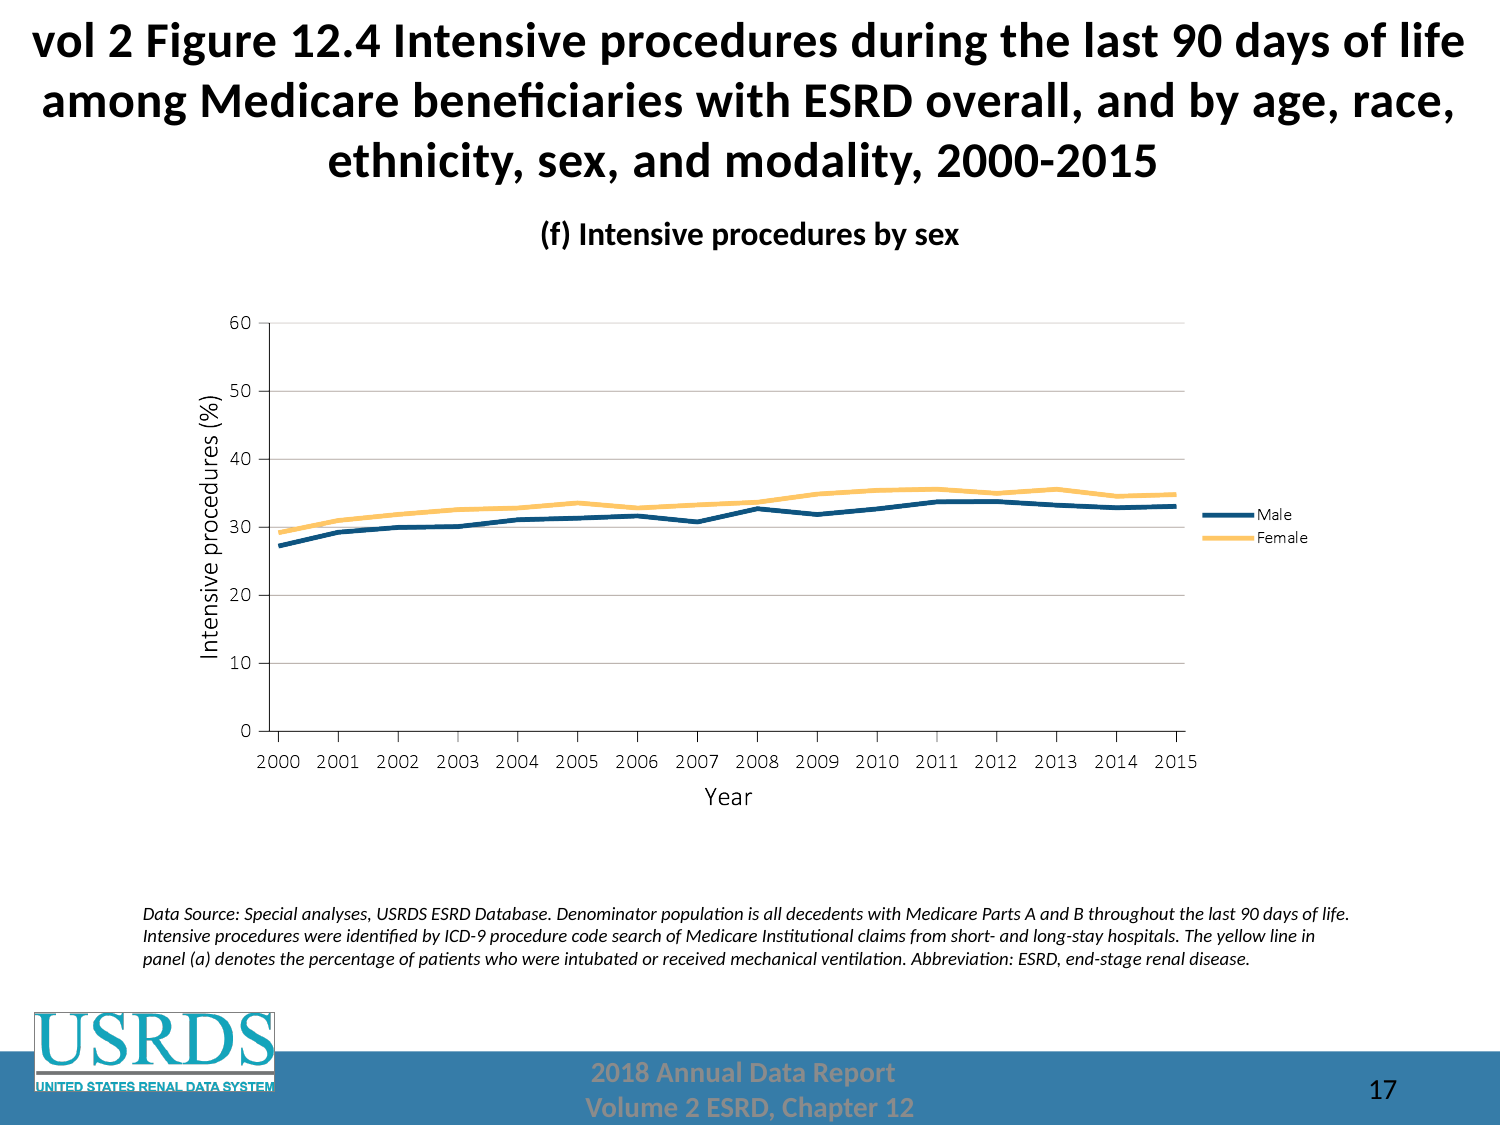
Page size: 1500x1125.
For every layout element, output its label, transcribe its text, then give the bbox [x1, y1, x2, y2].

footer 2018 Annual Data Report Volume 2 ESRD, Chapter 12 [496, 1051, 1004, 1125]
text_box Data Source: Special analyses, USRDS ESRD Database. Denominator population is all decedents with Medicare Parts A and B throughout the last 90 days of life. Intensive procedures were identified by ICD-9 procedure code search of Medicare Institutional claims from short- and long-stay hospitals. The yellow line in panel (a) denotes the percentage of patients who were intubated or received mechanical ventilation. Abbreviation: ESRD, end-stage renal disease. [128, 893, 1372, 976]
title vol 2 Figure 12.4 Intensive procedures during the last 90 days of life among Medicare beneficiaries with ESRD overall, and by age, race, ethnicity, sex, and modality, 2000-2015 [0, 0, 1500, 233]
slide_number 17 [1262, 1062, 1413, 1108]
picture [35, 1013, 274, 1091]
picture [186, 304, 1314, 820]
text_box (f) Intensive procedures by sex [510, 204, 990, 260]
